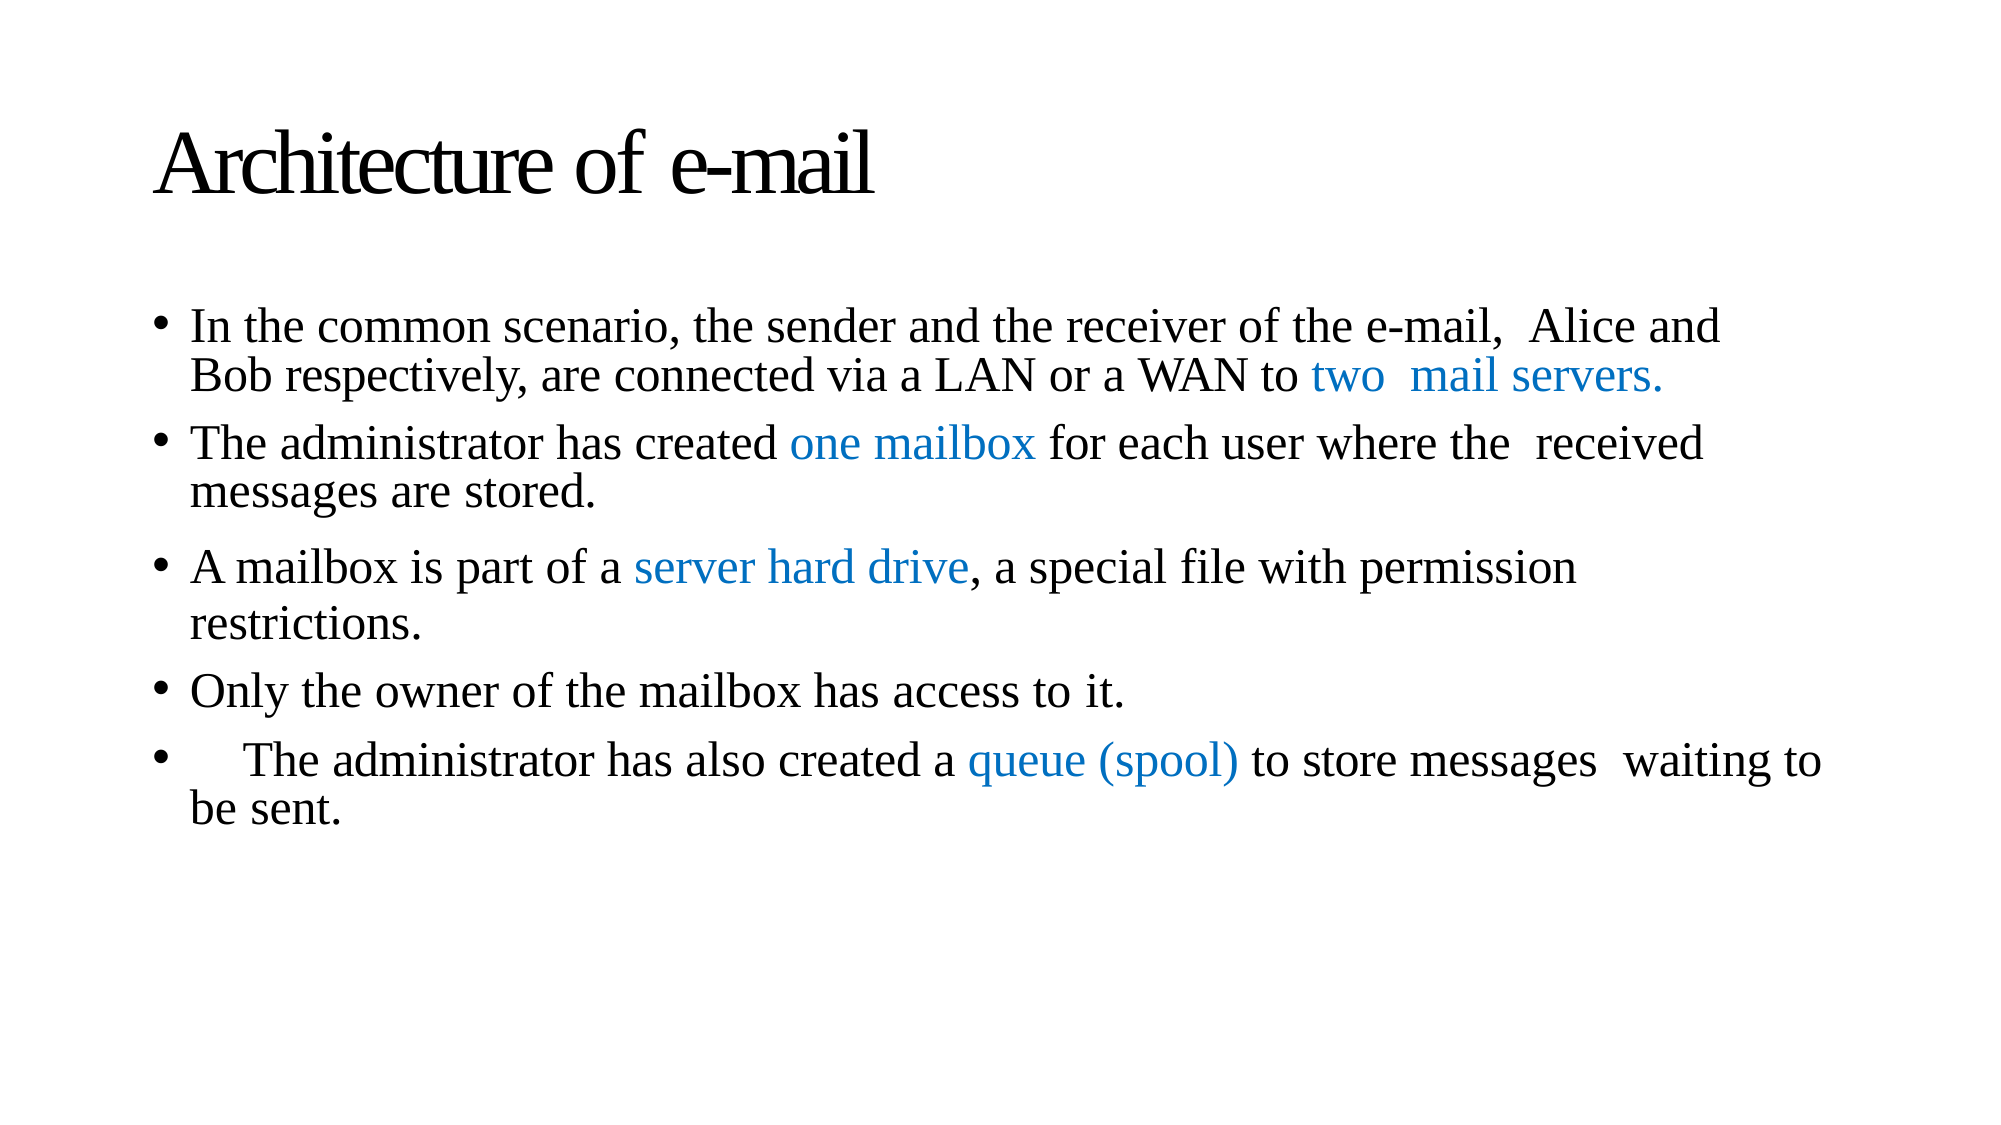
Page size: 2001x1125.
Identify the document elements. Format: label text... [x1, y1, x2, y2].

text_box In the common scenario, the sender and the receiver of the e-mail, Alice and Bob respectively, are connected via a LAN or a WAN to two mail servers. The administrator has created one mailbox for each user where the received messages are stored. A mailbox is part of a server hard drive, a special file with permission restrictions. Only the owner of the mailbox has access to it. The administrator has also created a queue (spool) to store messages waiting to be sent. [150, 288, 1843, 834]
title Architecture of e-mail [150, 100, 958, 288]
